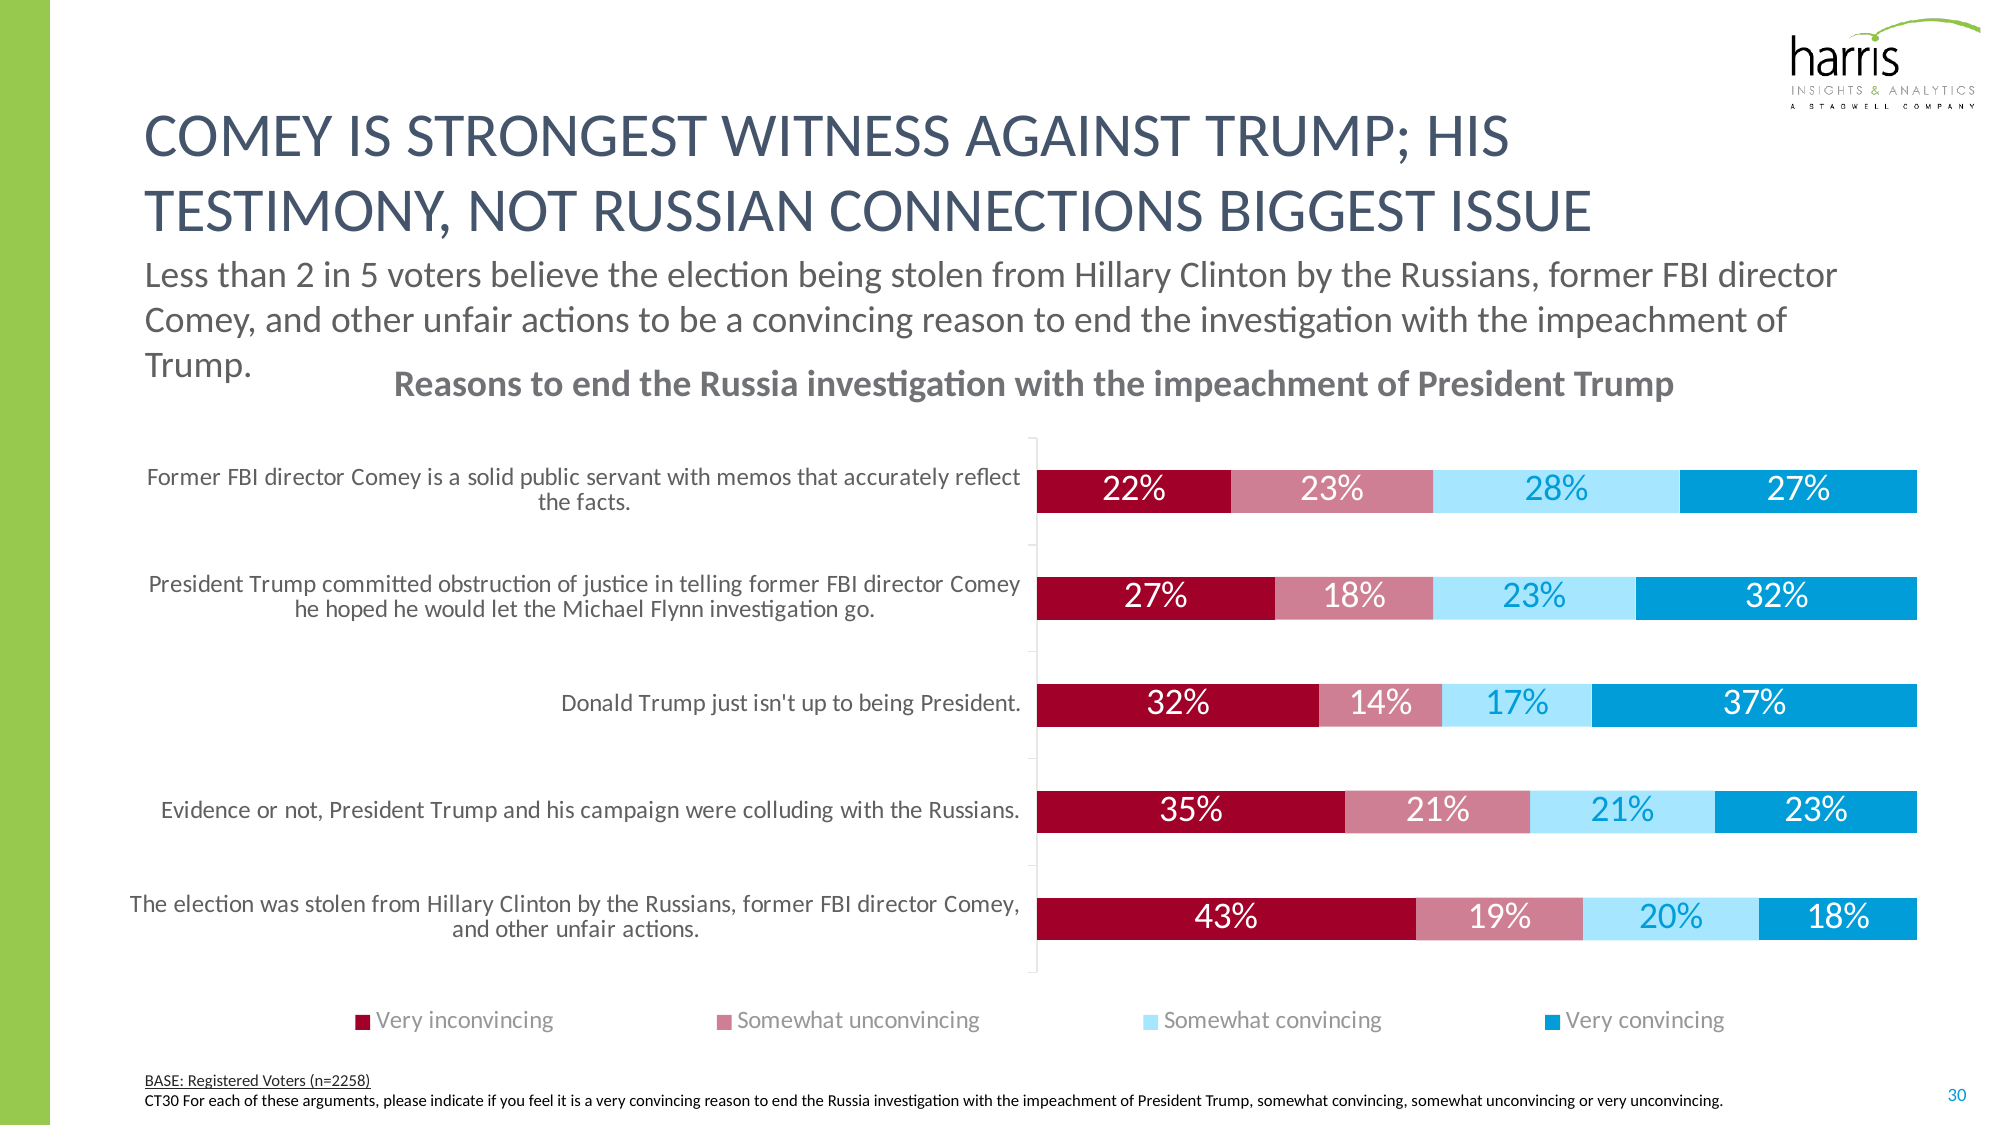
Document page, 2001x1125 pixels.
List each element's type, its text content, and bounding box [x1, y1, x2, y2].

list Less than 2 in 5 voters believe the election being stolen from Hillary Clinton by the Russians, former FBI director Comey, and other unfair actions to be a convincing reason to end the investigation with the impeachment of Trump. [129, 250, 1915, 302]
chart [129, 412, 1951, 1049]
title Comey is strongest witness against Trump; his testimony, not Russian connections biggest issue [129, 150, 1788, 245]
list BASE: Registered Voters (n=2258) CT30 For each of these arguments, please indicate if you feel it is a very convincing reason to end the Russia investigation with the impeachment of President Trump, somewhat convincing, somewhat unconvincing or very unconvincing. [129, 1050, 1916, 1110]
text_box Reasons to end the Russia investigation with the impeachment of President Trump [257, 351, 1813, 412]
picture [1787, 14, 1983, 113]
